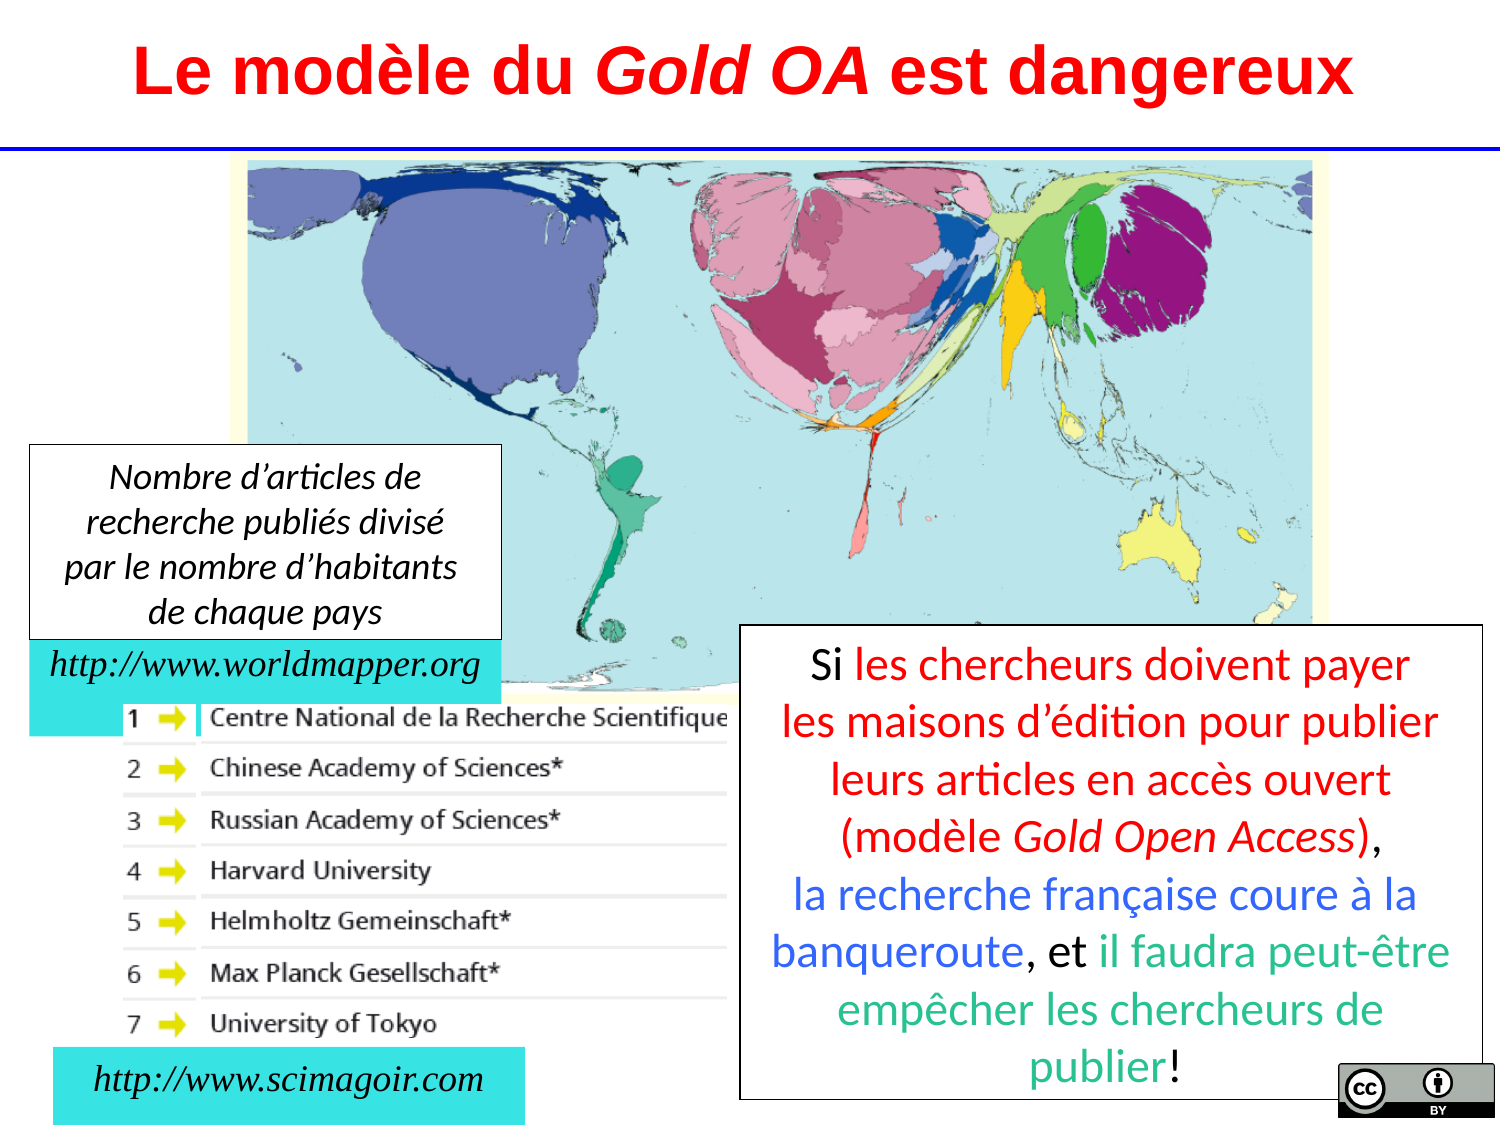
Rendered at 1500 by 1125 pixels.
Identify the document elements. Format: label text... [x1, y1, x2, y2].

text_box http://www.worldmapper.org [29, 640, 224, 737]
text_box Le modèle du Gold OA est dangereux [0, 0, 1500, 147]
picture [1338, 1063, 1495, 1118]
text_box Le modèle du Gold OA est dangereux [0, 156, 224, 161]
picture [201, 150, 1329, 1038]
text_box Si les chercheurs doivent payer les maisons d’édition pour publier leurs articles en accès ouvert (modèle Gold Open Access), la recherche française coure à la banqueroute, et il faudra peut-être empêcher les chercheurs de publier! [739, 625, 1483, 1100]
picture [123, 703, 196, 1038]
text_box http://www.scimagoir.com [53, 1046, 525, 1125]
text_box Le modèle du Gold OA est dangereux [1335, 154, 1500, 161]
text_box Nombre d’articles de recherche publiés divisé par le nombre d’habitants de chaque pays [29, 444, 224, 640]
